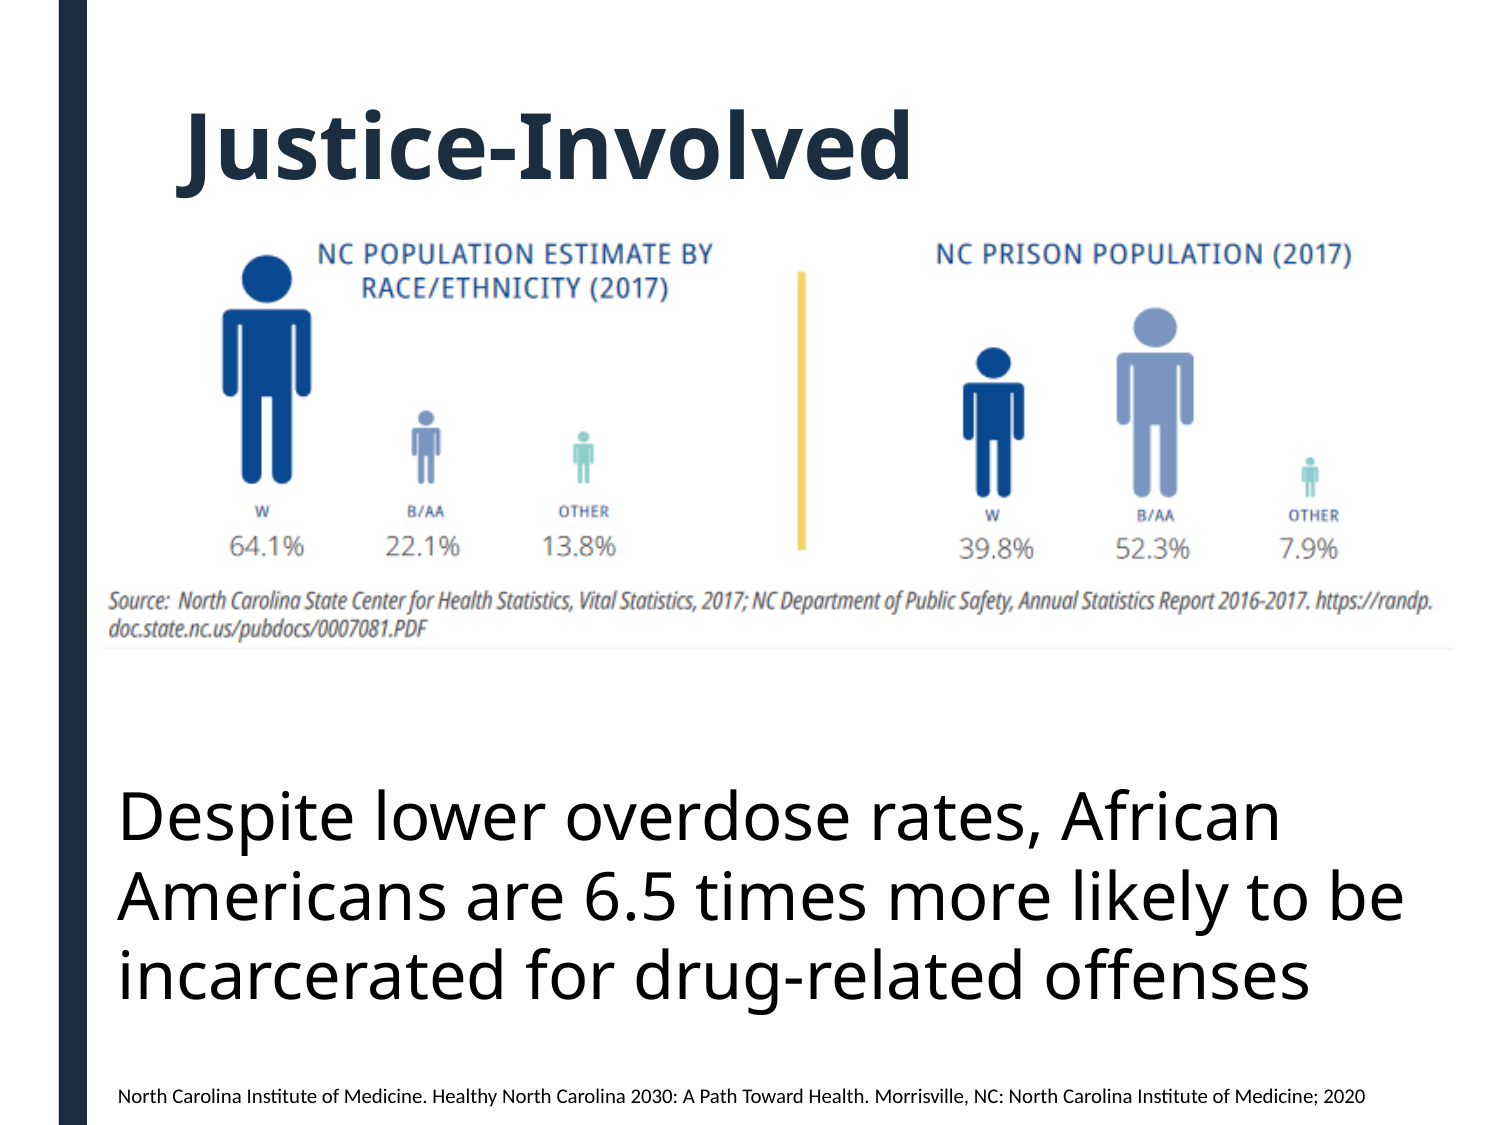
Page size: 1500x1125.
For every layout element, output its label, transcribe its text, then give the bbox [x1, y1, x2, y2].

text_box North Carolina Institute of Medicine. Healthy North Carolina 2030: A Path Toward Health. Morrisville, NC: North Carolina Institute of Medicine; 2020 [103, 1021, 1415, 1116]
title Justice-Involved [168, 93, 1417, 229]
text_box Despite lower overdose rates, African Americans are 6.5 times more likely to be incarcerated for drug-related offenses [103, 766, 1500, 1021]
picture [103, 229, 1454, 650]
